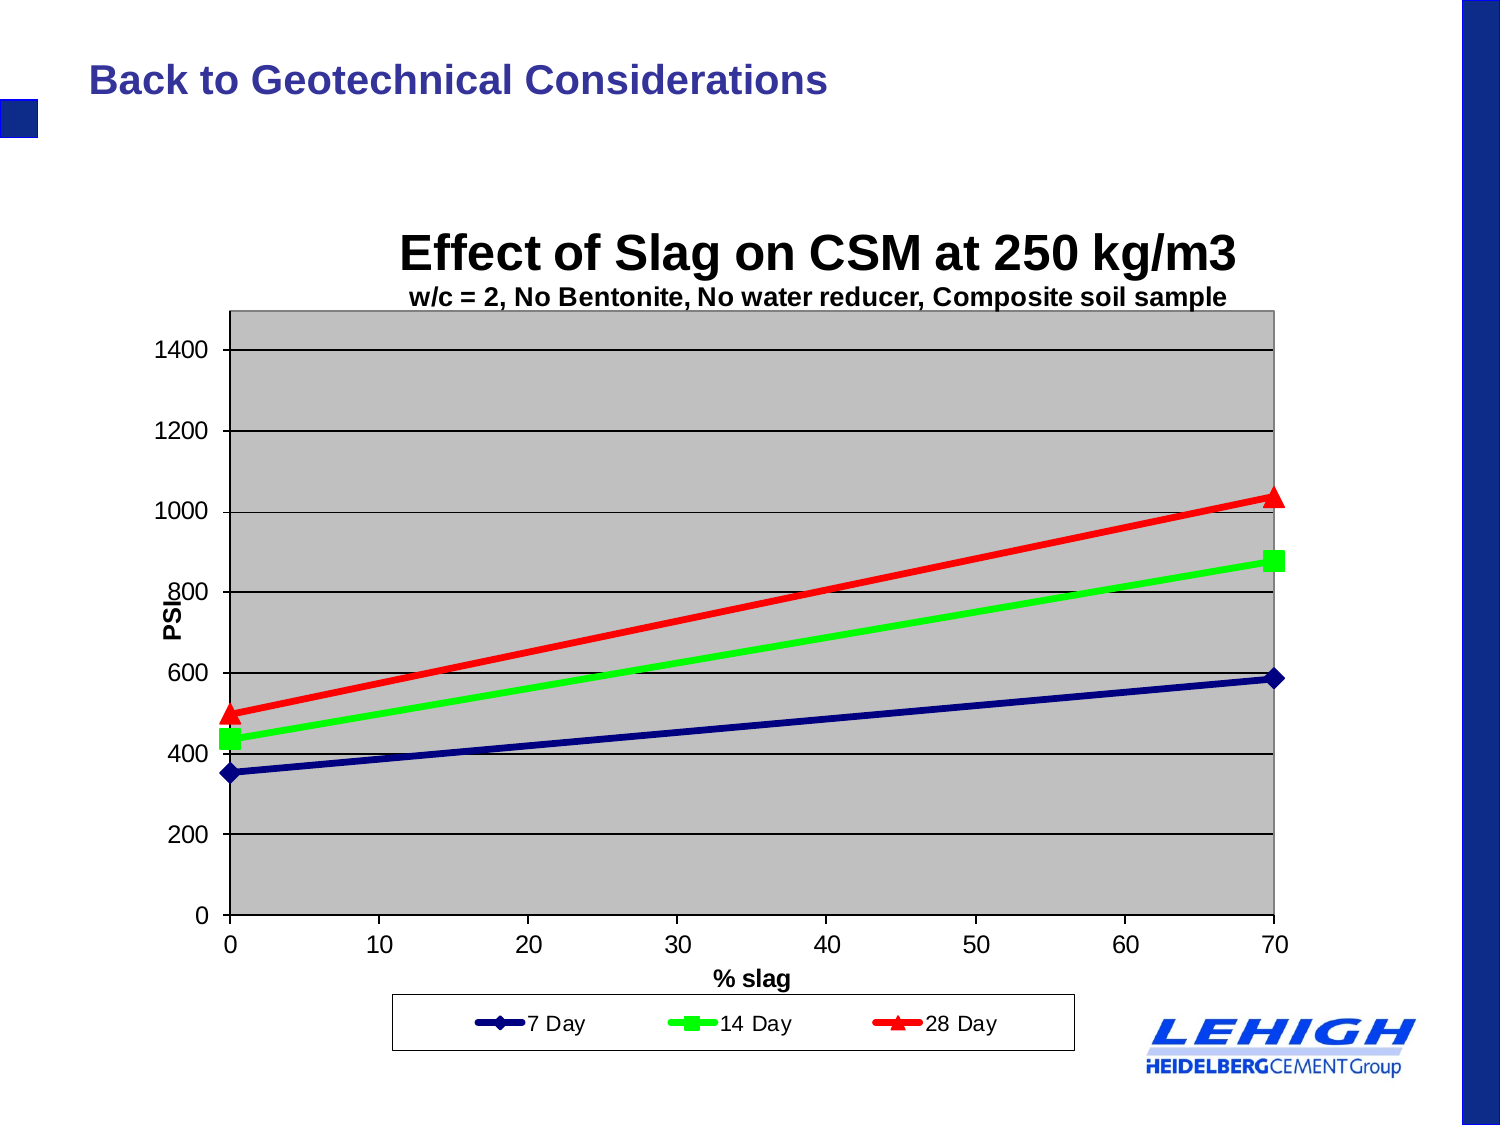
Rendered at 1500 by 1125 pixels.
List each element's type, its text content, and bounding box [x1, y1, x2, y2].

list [127, 193, 1375, 1079]
title Back to Geotechnical Considerations [73, 45, 1424, 109]
picture [1118, 990, 1444, 1106]
